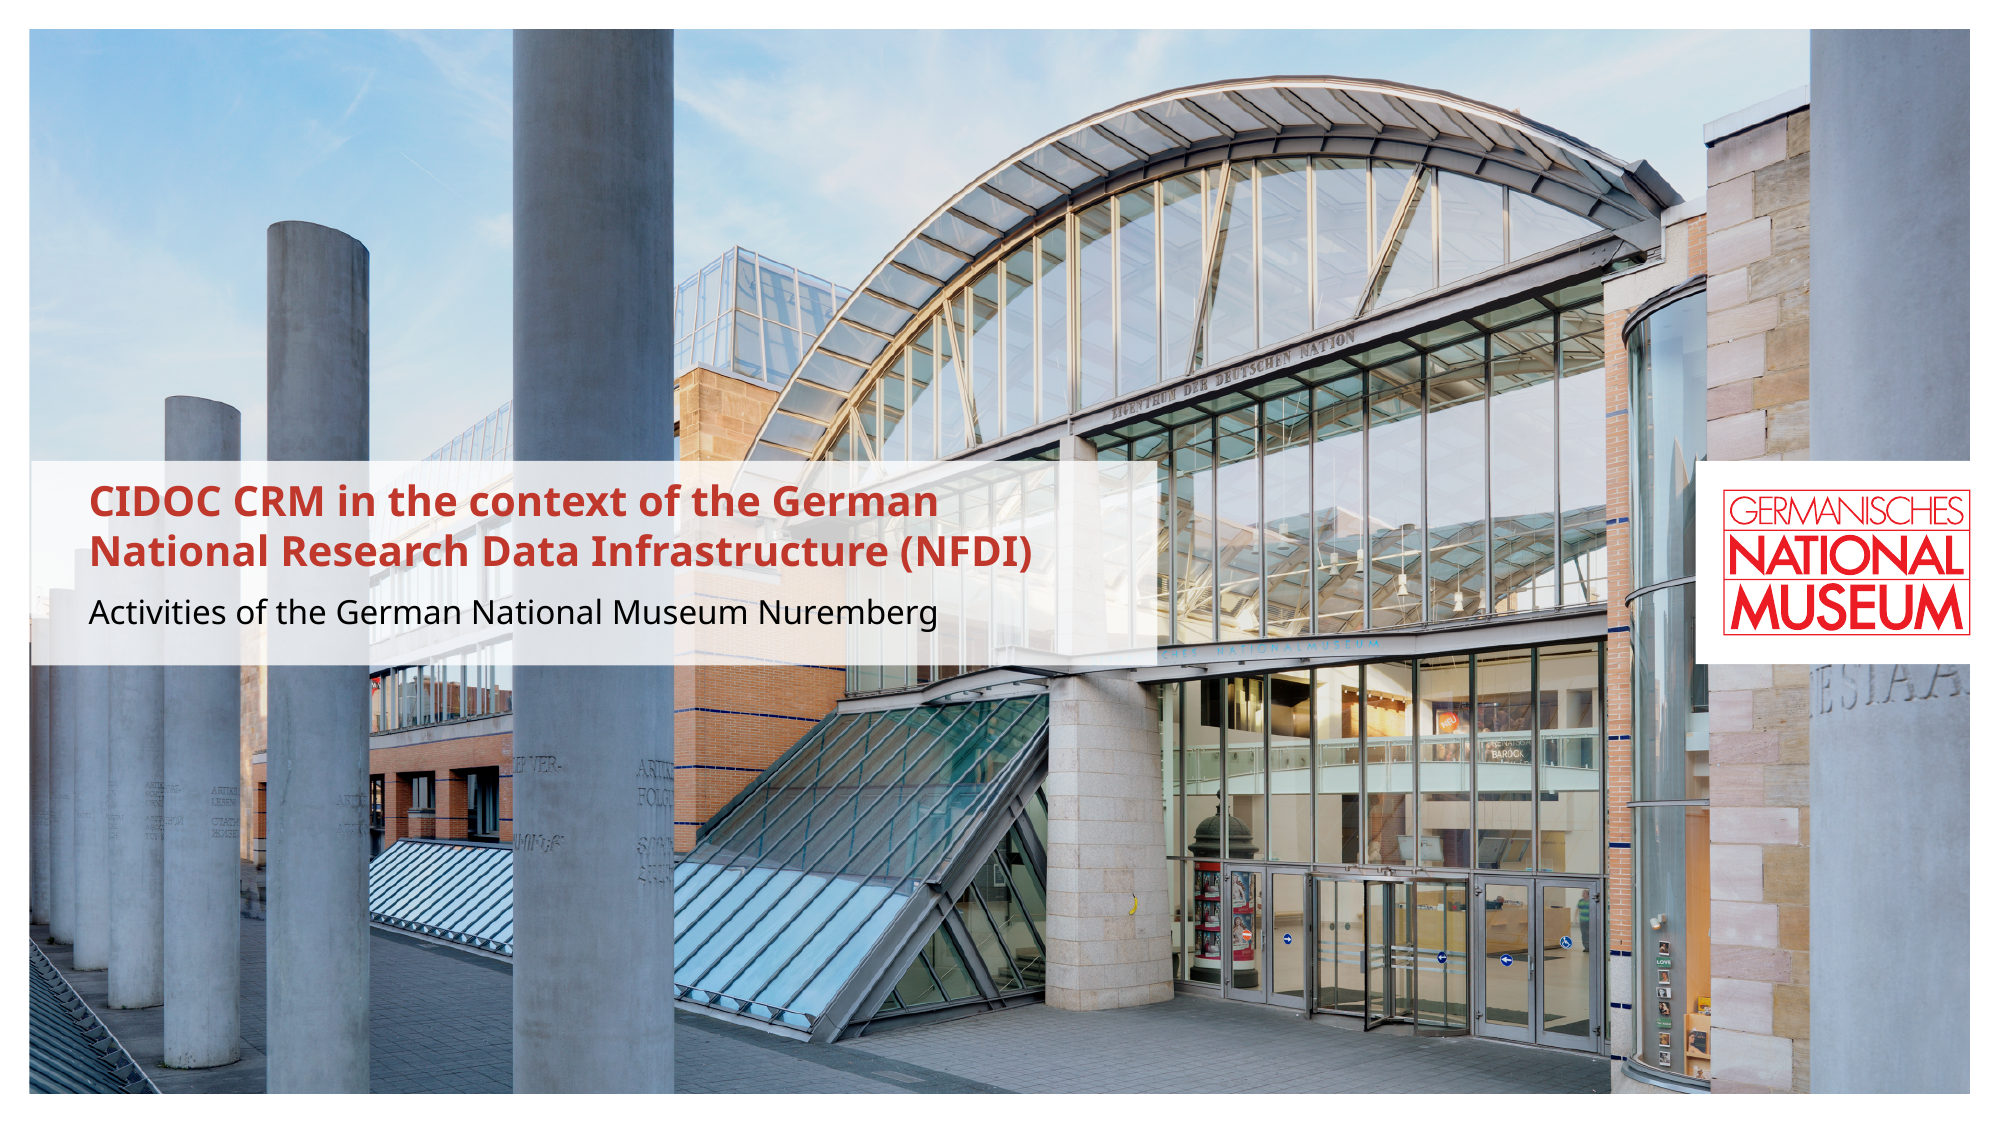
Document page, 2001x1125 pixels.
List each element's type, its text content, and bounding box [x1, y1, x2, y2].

title CIDOC CRM in the context of the German National Research Data Infrastructure (NFDI) [88, 475, 1081, 574]
picture [29, 29, 1970, 1094]
list Activities of the German National Museum Nuremberg [88, 591, 1081, 663]
